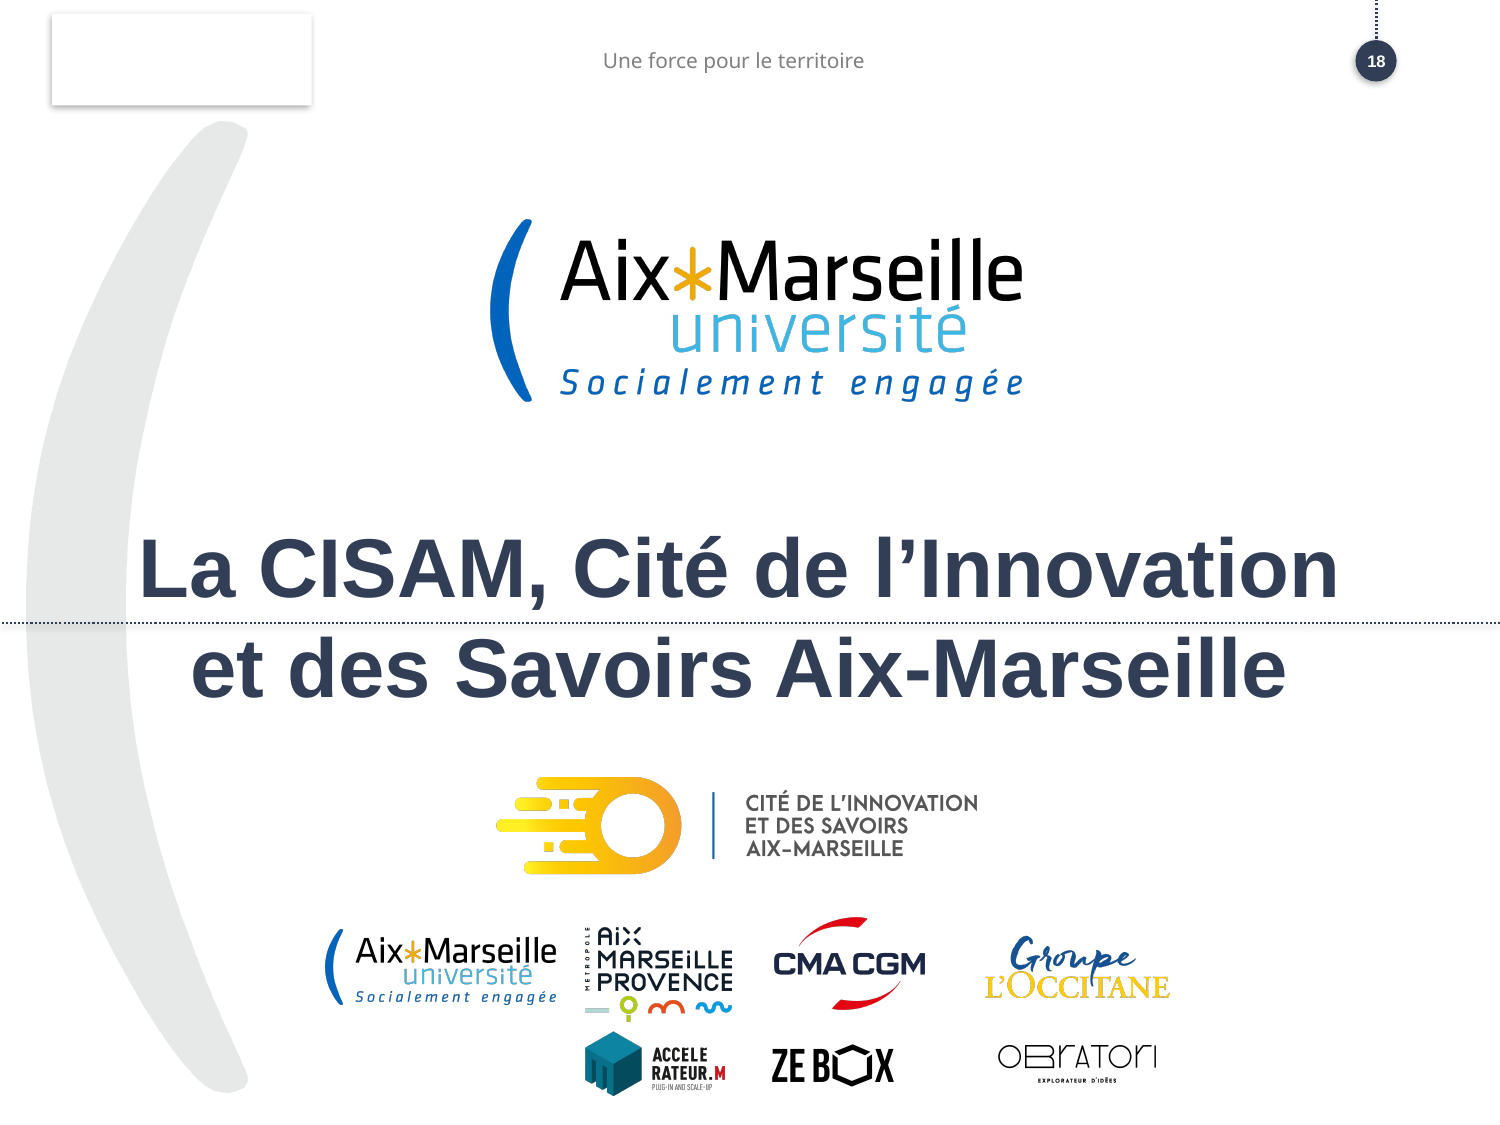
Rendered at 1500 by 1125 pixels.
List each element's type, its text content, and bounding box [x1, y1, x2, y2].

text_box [325, 917, 1170, 1099]
slide_number 18 [1339, 49, 1414, 73]
picture [490, 219, 1022, 402]
text_box Une force pour le territoire [268, 26, 1199, 93]
picture [485, 770, 987, 882]
text_box La CISAM, Cité de l’Innovation et des Savoirs Aix-Marseille [102, 514, 1378, 811]
